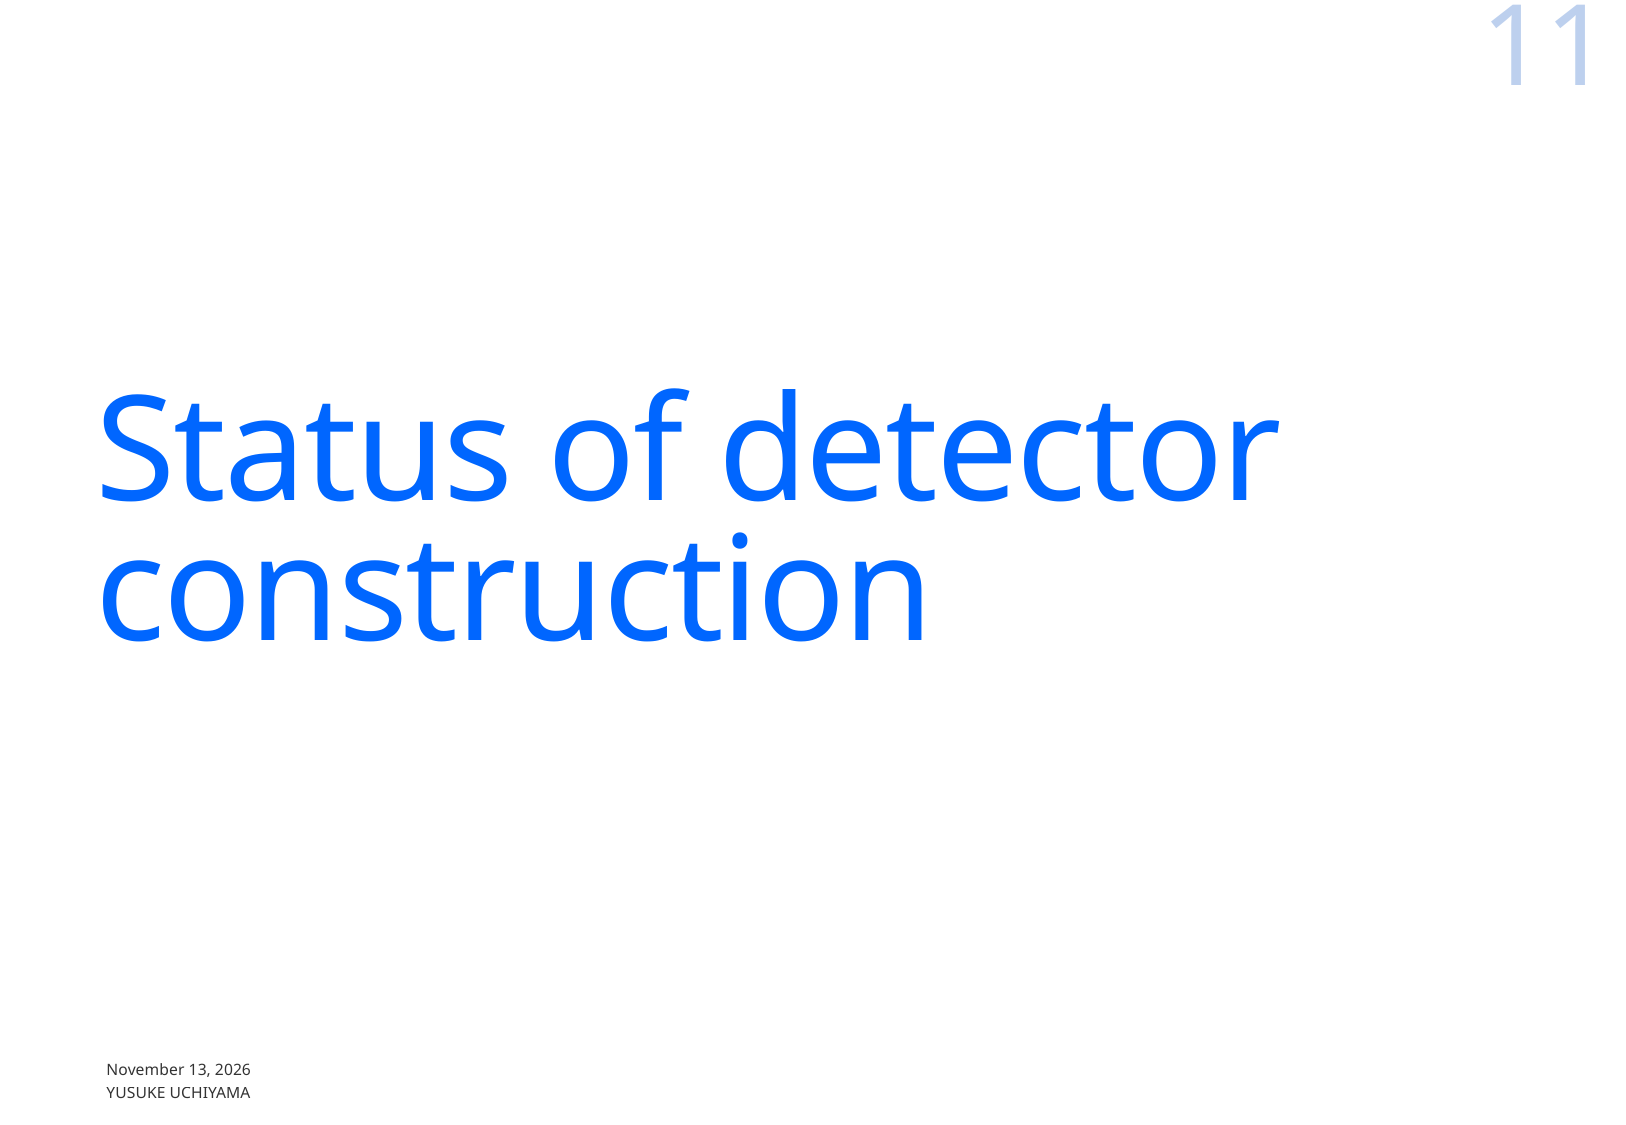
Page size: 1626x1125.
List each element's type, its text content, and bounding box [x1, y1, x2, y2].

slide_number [91, 1051, 640, 1075]
title Status of detector construction [80, 125, 1518, 677]
slide_number 11 [1414, 0, 1625, 134]
footer Yusuke UCHIYAMA [91, 1075, 762, 1113]
